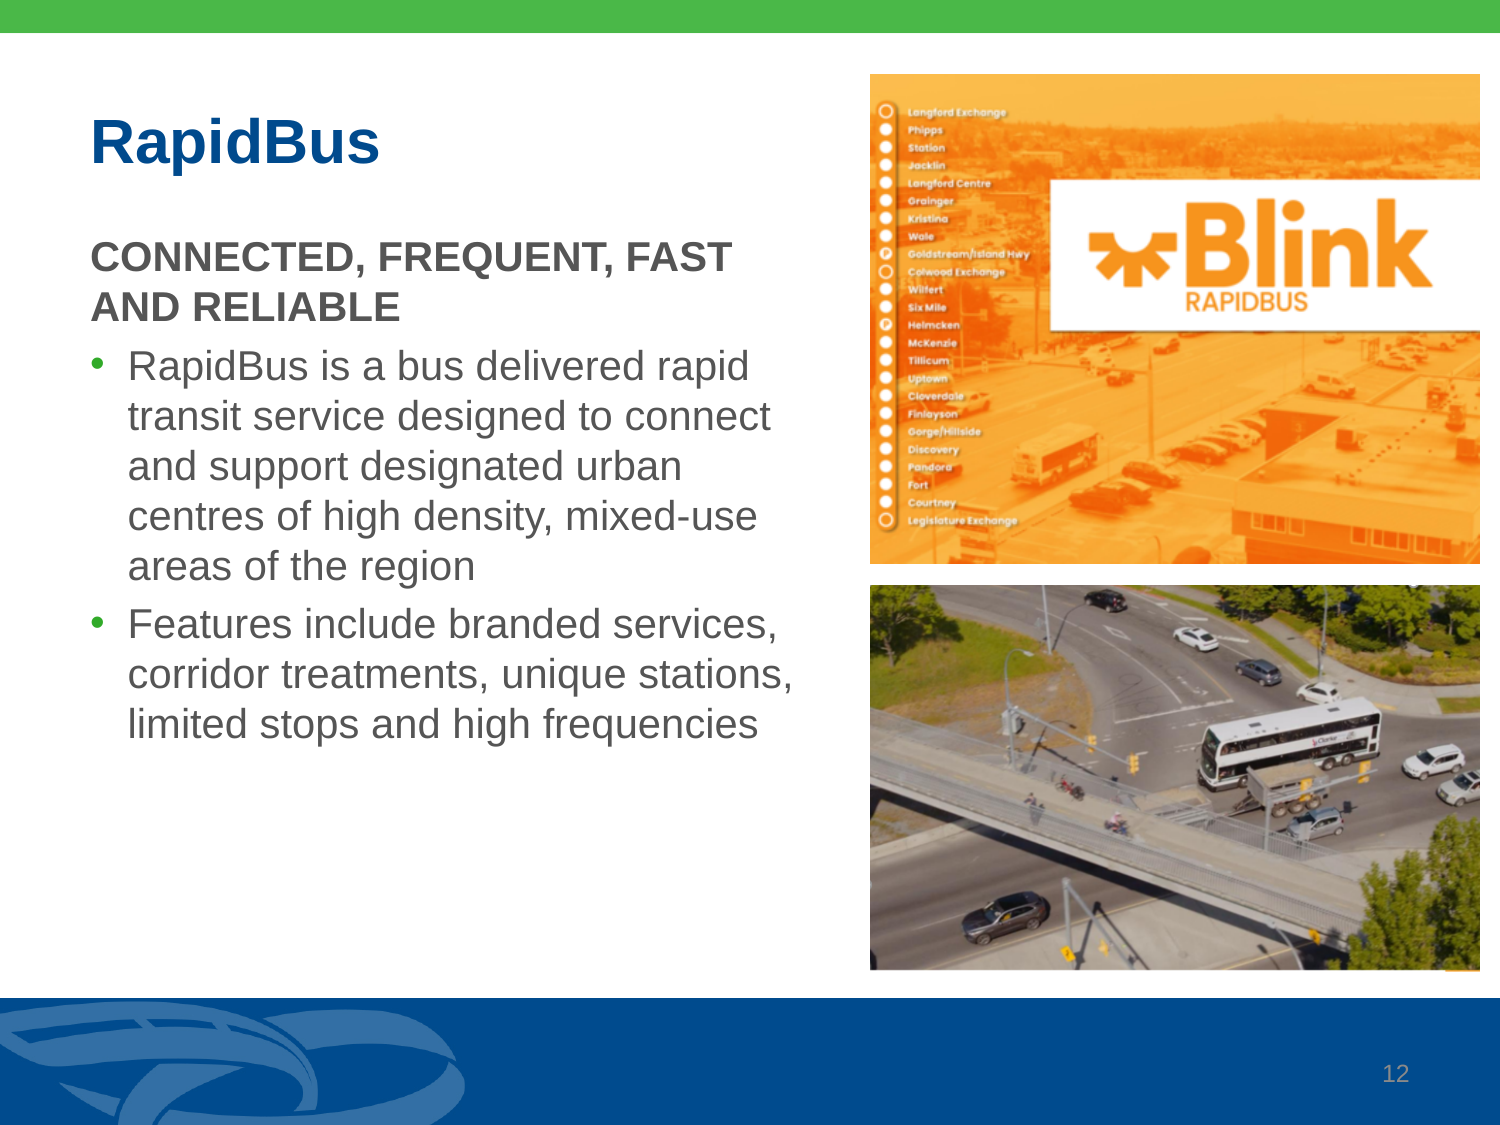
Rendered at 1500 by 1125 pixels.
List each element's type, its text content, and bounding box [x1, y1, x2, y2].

slide_number 11 [1074, 1042, 1425, 1103]
title RapidBus [75, 45, 1425, 233]
list CONNECTED, FREQUENT, FAST AND RELIABLE RapidBus is a bus delivered rapid transit service designed to connect and support designated urban centres of high density, mixed-use areas of the region Features include branded services, corridor treatments, unique stations, limited stops and high frequencies [75, 222, 815, 955]
picture [0, 0, 1500, 1125]
